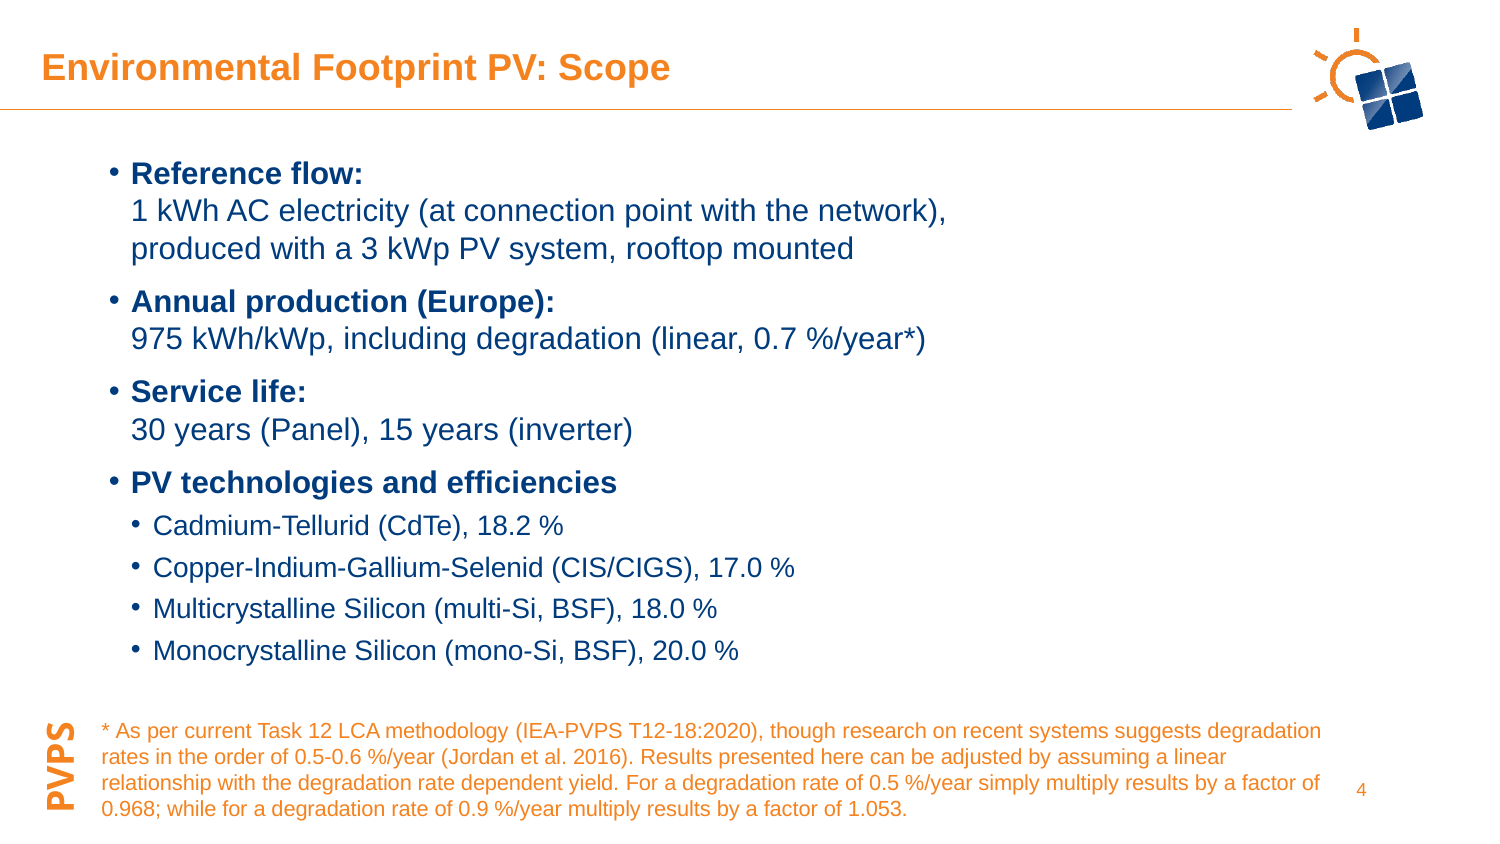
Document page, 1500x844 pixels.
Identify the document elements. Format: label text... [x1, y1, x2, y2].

list Environmental Footprint PV: Scope [41, 35, 1237, 108]
text_box * As per current Task 12 LCA methodology (IEA-PVPS T12-18:2020), though research on recent systems suggests degradation rates in the order of 0.5-0.6 %/year (Jordan et al. 2016). Results presented here can be adjusted by assuming a linear relationship with the degradation rate dependent yield. For a degradation rate of 0.5 %/year simply multiply results by a factor of 0.968; while for a degradation rate of 0.9 %/year multiply results by a factor of 1.053. [86, 708, 1350, 829]
list Reference flow: 1 kWh AC electricity (at connection point with the network), produced with a 3 kWp PV system, rooftop mounted Annual production (Europe): 975 kWh/kWp, including degradation (linear, 0.7 %/year*) Service life: 30 years (Panel), 15 years (inverter) PV technologies and efficiencies Cadmium-Tellurid (CdTe), 18.2 % Copper-Indium-Gallium-Selenid (CIS/CIGS), 17.0 % Multicrystalline Silicon (multi-Si, BSF), 18.0 % Monocrystalline Silicon (mono-Si, BSF), 20.0 % [86, 145, 1068, 708]
picture [1313, 28, 1423, 130]
